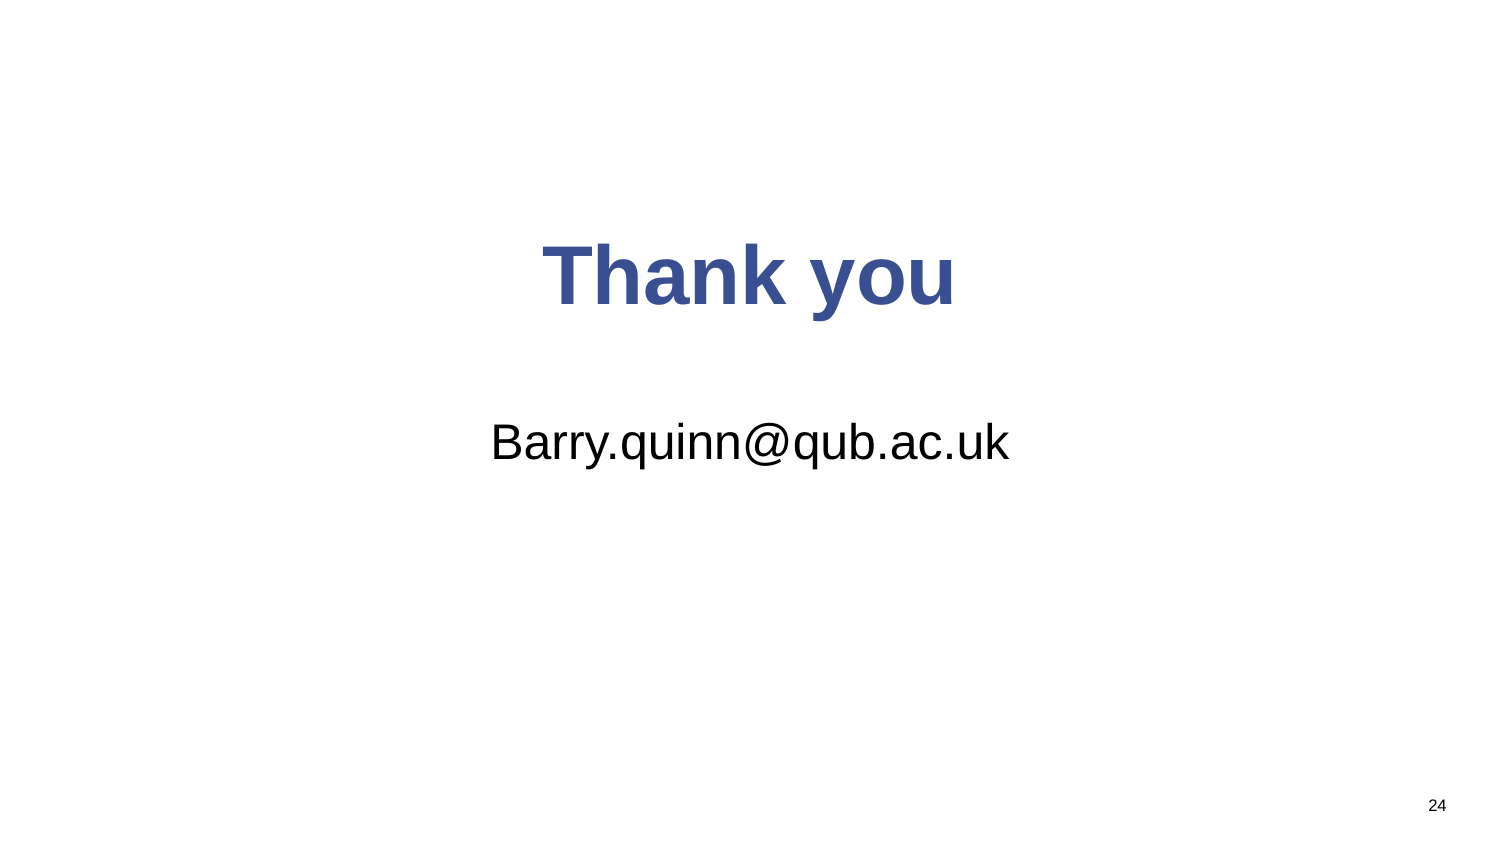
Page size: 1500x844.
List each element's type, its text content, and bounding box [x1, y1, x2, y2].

title Thank you [112, 165, 1388, 329]
subtitle Barry.quinn@qub.ac.uk [112, 357, 1388, 782]
slide_number 24 [1038, 782, 1462, 828]
